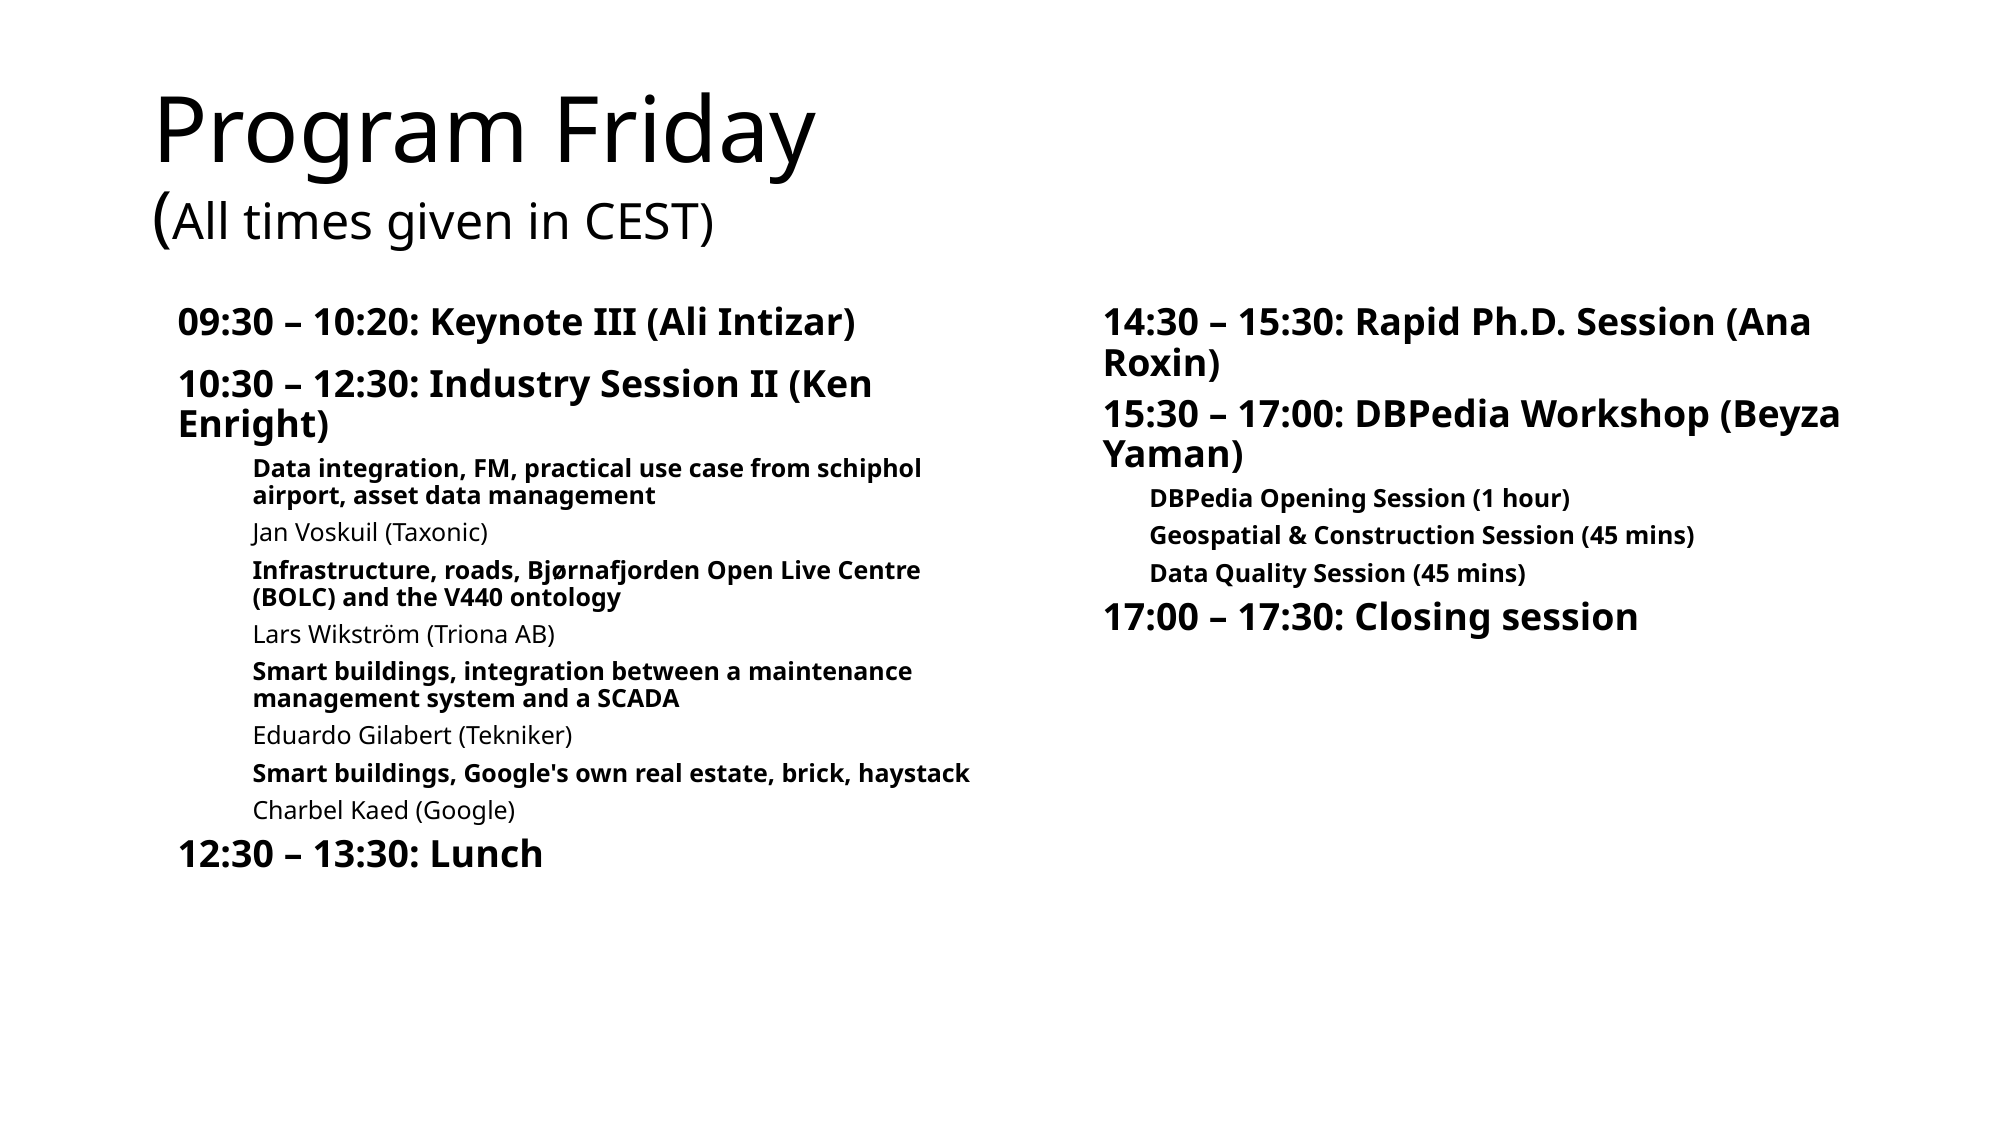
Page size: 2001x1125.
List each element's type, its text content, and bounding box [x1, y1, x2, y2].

text_box 09:30 – 10:20: Keynote III (Ali Intizar) 10:30 – 12:30: Industry Session II (Ken Enright) Data integration, FM, practical use case from schiphol airport, asset data management Jan Voskuil (Taxonic) Infrastructure, roads, Bjørnafjorden Open Live Centre (BOLC) and the V440 ontology Lars Wikström (Triona AB) Smart buildings, integration between a maintenance management system and a SCADA Eduardo Gilabert (Tekniker) Smart buildings, Google's own real estate, brick, haystack Charbel Kaed (Google) 12:30 – 13:30: Lunch [162, 295, 1018, 1010]
list 14:30 – 15:30: Rapid Ph.D. Session (Ana Roxin) 15:30 – 17:00: DBPedia Workshop (Beyza Yaman) DBPedia Opening Session (1 hour) Geospatial & Construction Session (45 mins) Data Quality Session (45 mins) 17:00 – 17:30: Closing session [1087, 295, 1943, 1010]
title Program Friday (All times given in CEST) [137, 59, 1863, 278]
